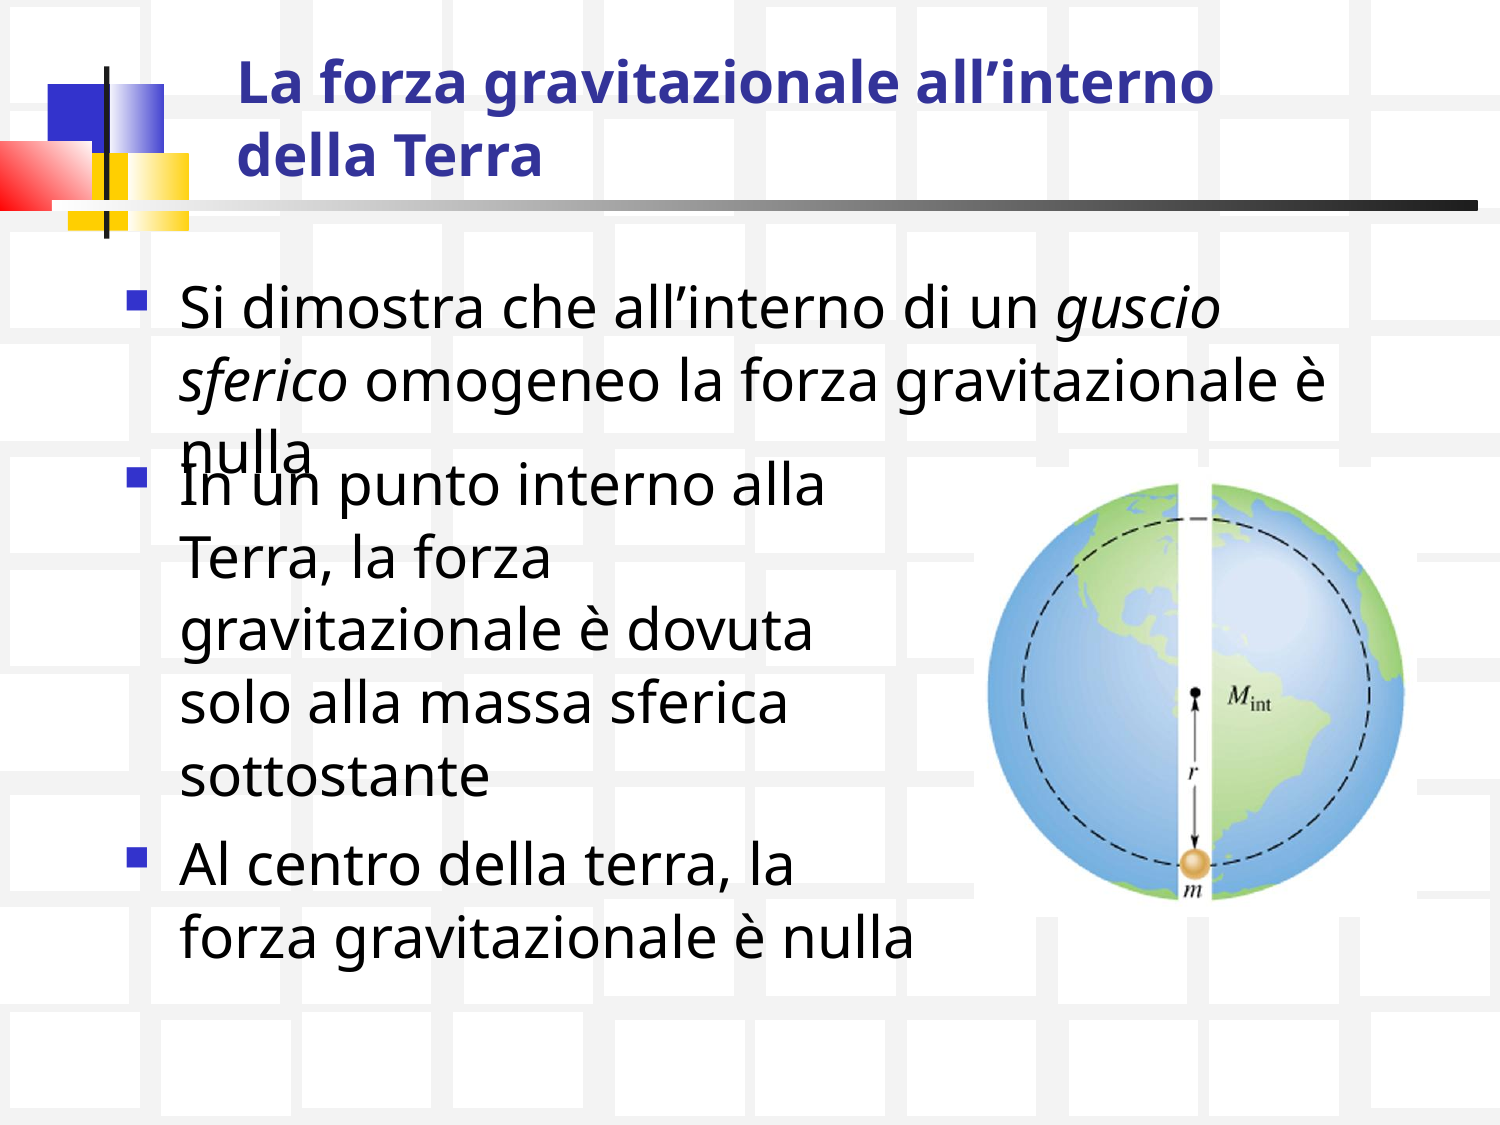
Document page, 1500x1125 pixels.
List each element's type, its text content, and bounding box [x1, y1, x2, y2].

title La forza gravitazionale all’interno della Terra [221, 35, 1500, 196]
text_box Si dimostra che all’interno di un guscio sferico omogeneo la forza gravitazionale è nulla [123, 267, 1376, 421]
picture [0, 0, 1500, 1125]
text_box In un punto interno alla Terra, la forza gravitazionale è dovuta solo alla massa sferica sottostante Al centro della terra, la forza gravitazionale è nulla [123, 444, 939, 905]
